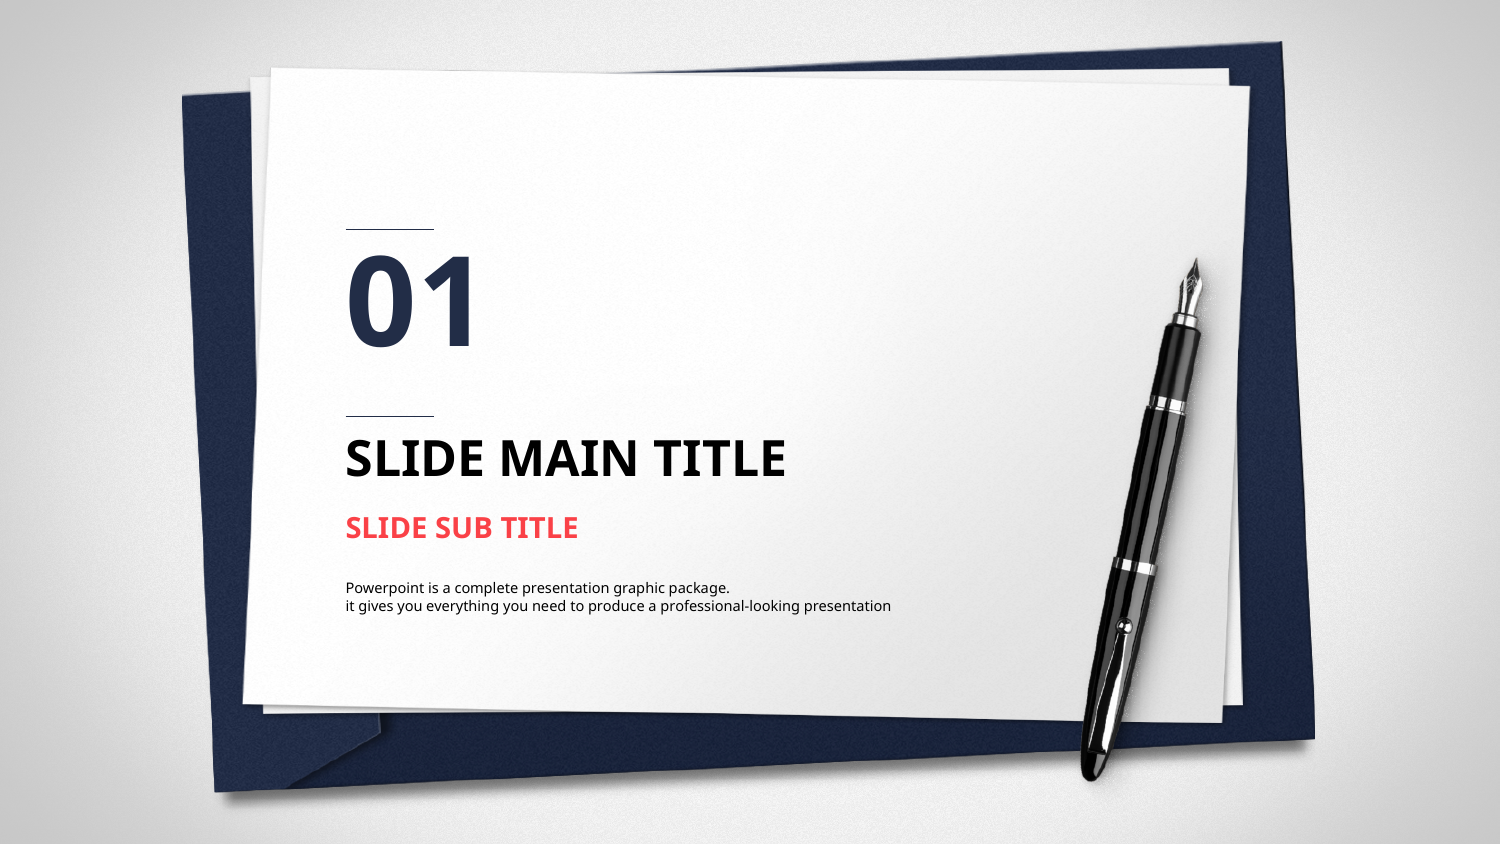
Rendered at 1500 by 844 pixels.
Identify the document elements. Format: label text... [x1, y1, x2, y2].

list SLIDE MAIN TITLE [345, 433, 1220, 498]
list 01 [345, 238, 618, 375]
picture [0, 0, 1500, 844]
list SLIDE SUB TITLE [345, 513, 1220, 550]
text_box Powerpoint is a complete presentation graphic package. it gives you everything you need to produce a professional-looking presentation [345, 578, 1043, 614]
